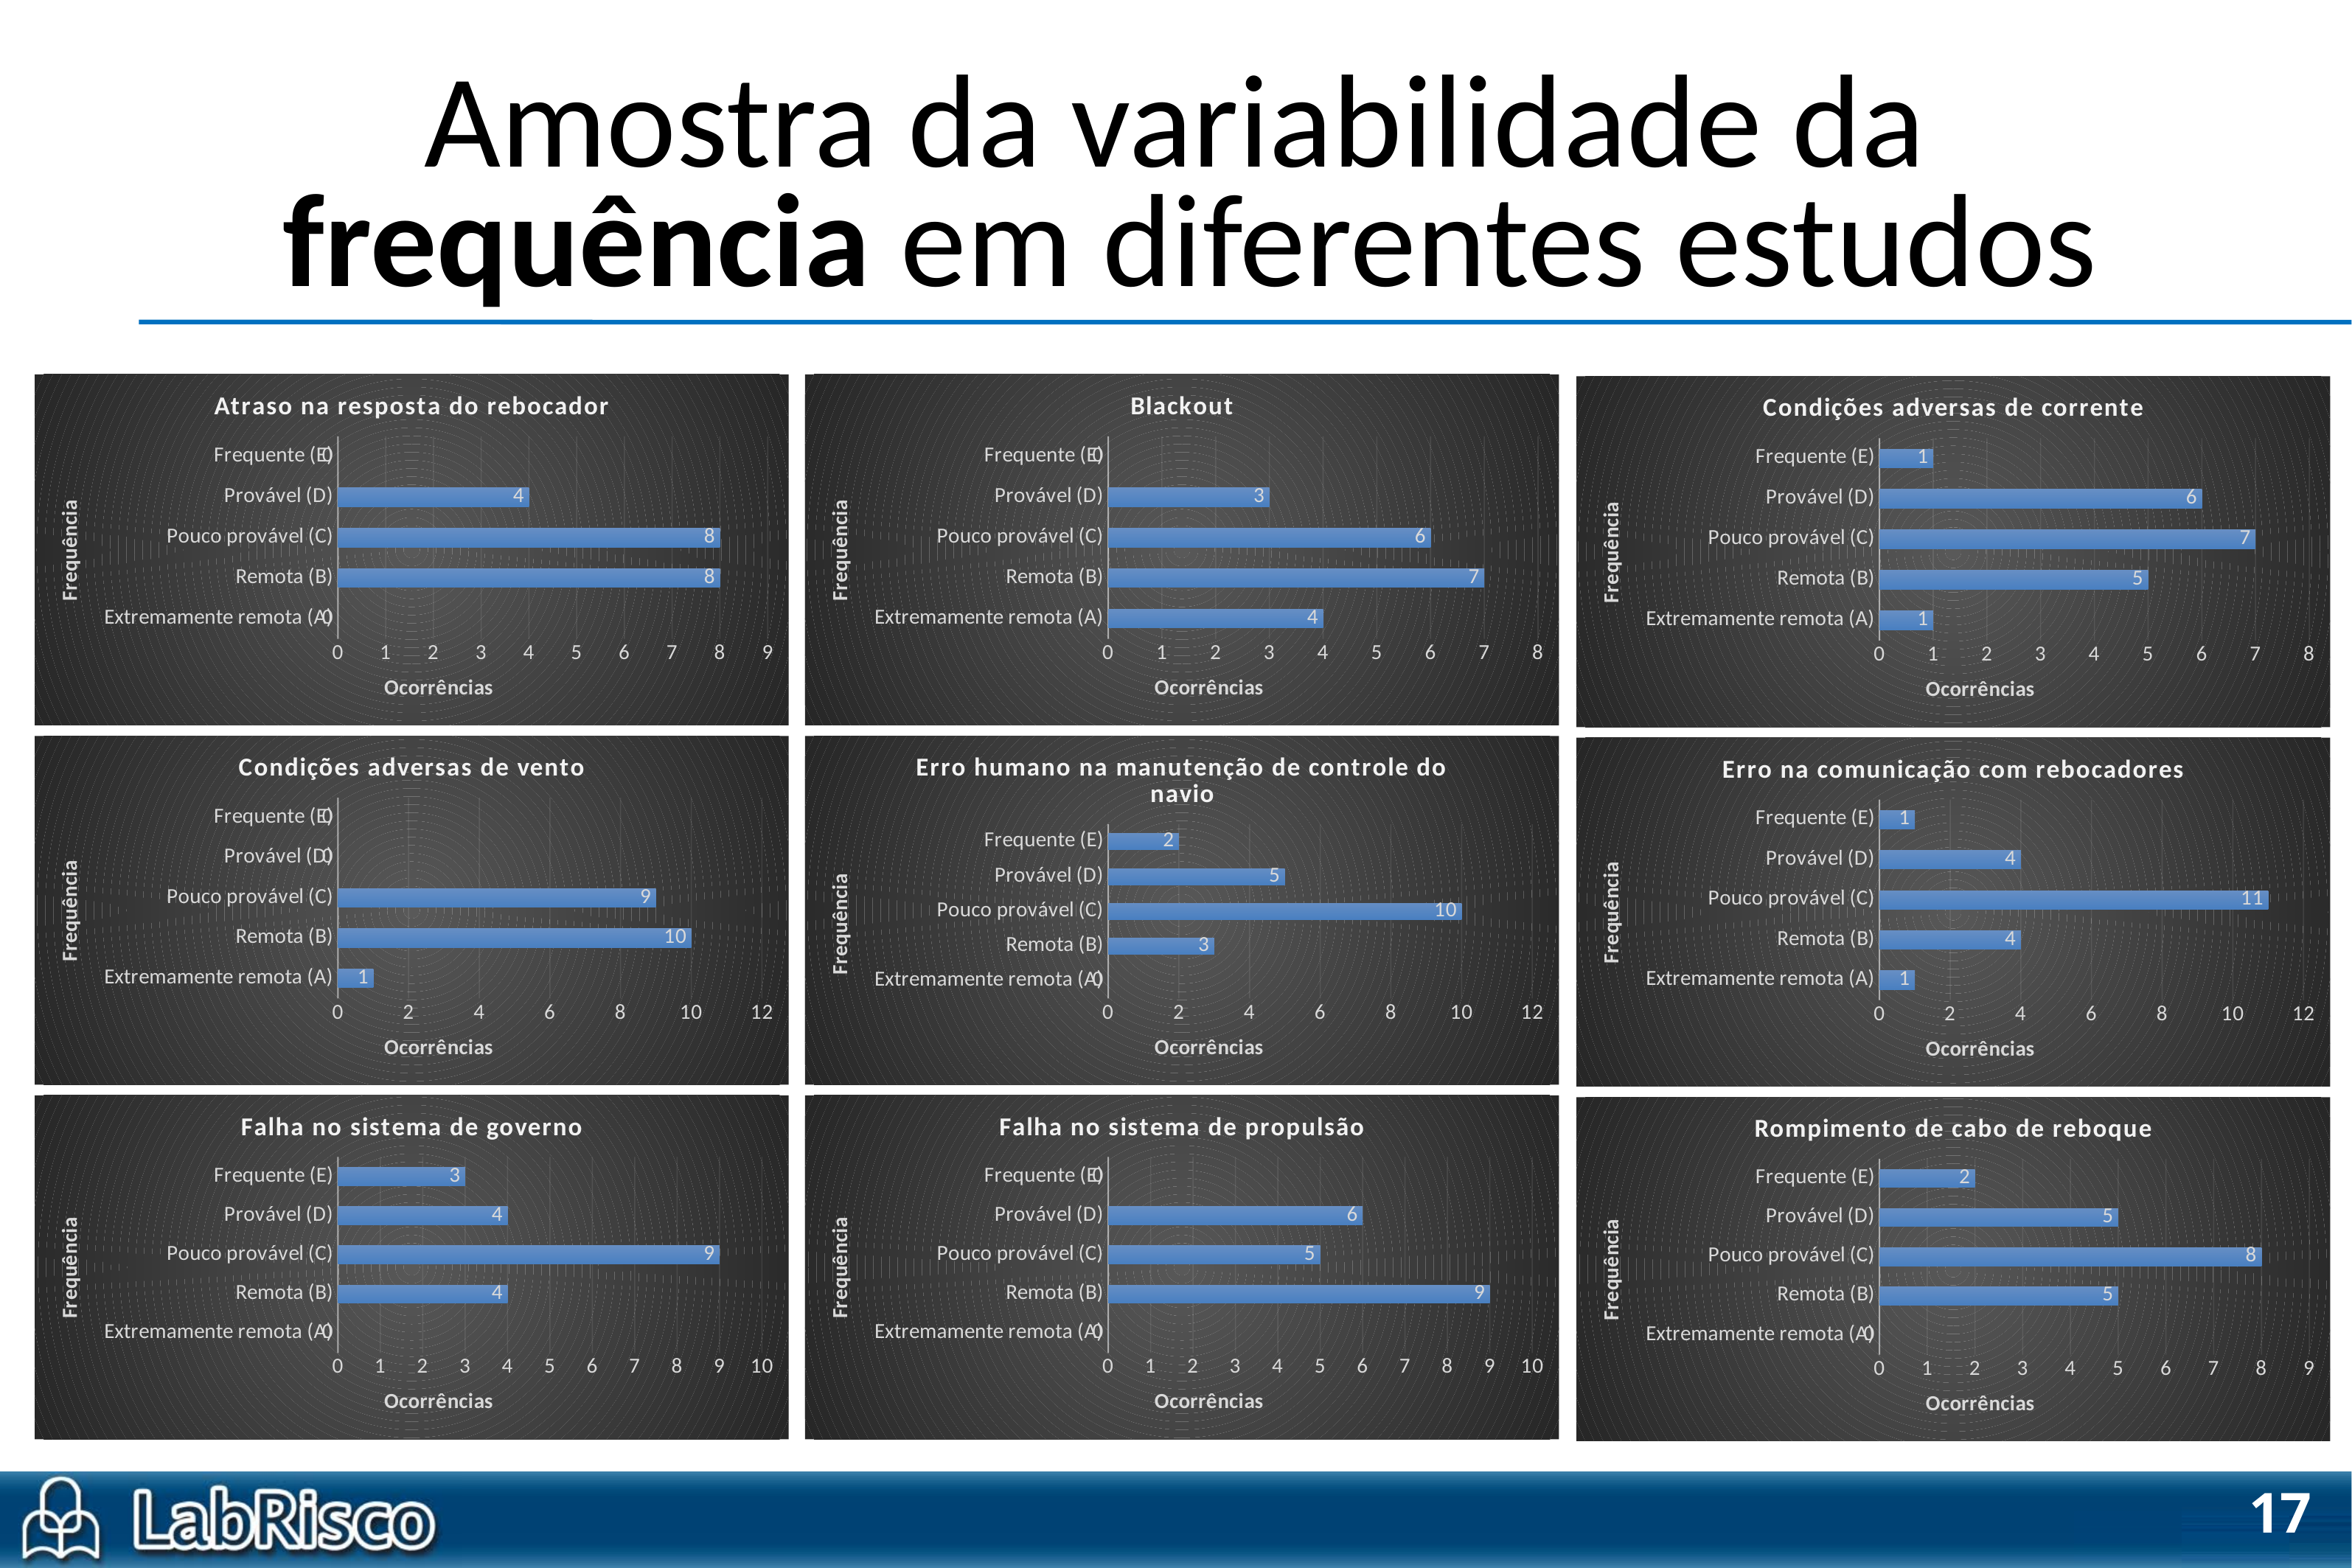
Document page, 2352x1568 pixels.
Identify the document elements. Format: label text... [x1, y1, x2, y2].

chart [1576, 737, 2331, 1087]
title Amostra da variabilidade da frequência em diferentes estudos [117, 63, 2234, 324]
text_box 17 [2209, 1480, 2352, 1551]
chart [804, 374, 1559, 726]
chart [34, 736, 789, 1085]
picture [0, 1471, 2352, 1568]
chart [1576, 376, 2331, 728]
chart [34, 1095, 789, 1440]
chart [804, 1095, 1559, 1440]
chart [1576, 1097, 2331, 1441]
chart [804, 736, 1559, 1085]
chart [34, 374, 789, 726]
